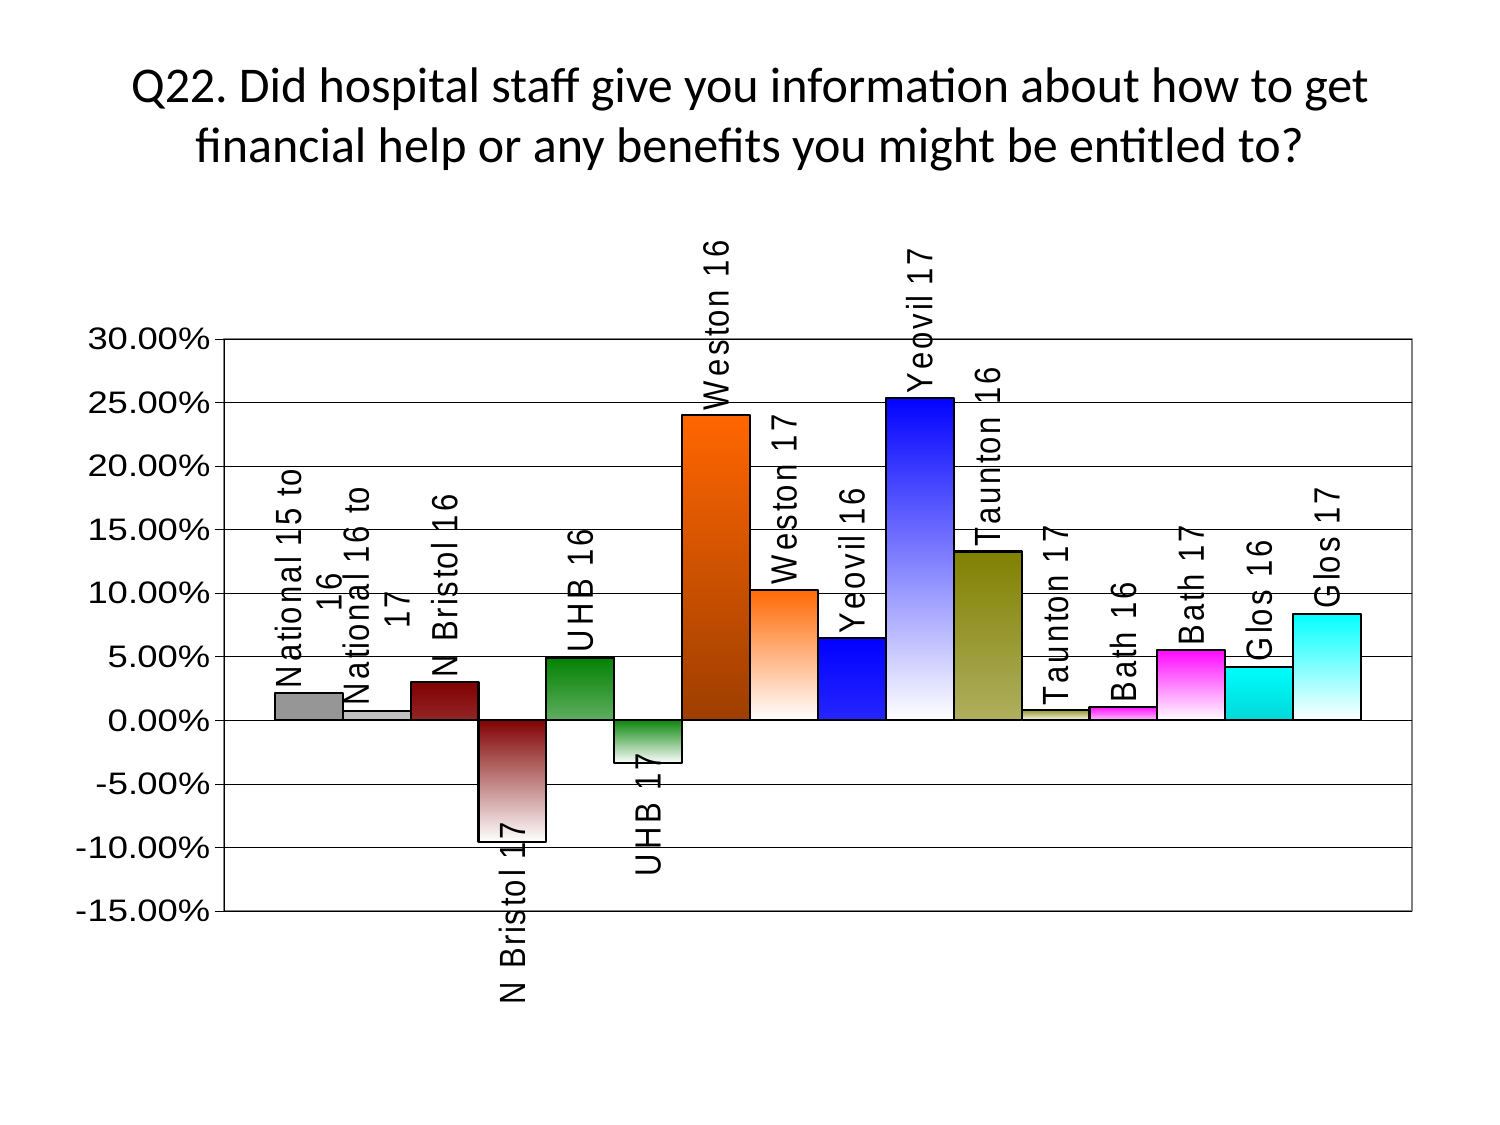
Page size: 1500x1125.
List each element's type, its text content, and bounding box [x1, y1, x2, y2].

chart [74, 262, 1426, 1006]
title Q22. Did hospital staff give you information about how to get financial help or any benefits you might be entitled to? [75, 45, 1425, 233]
